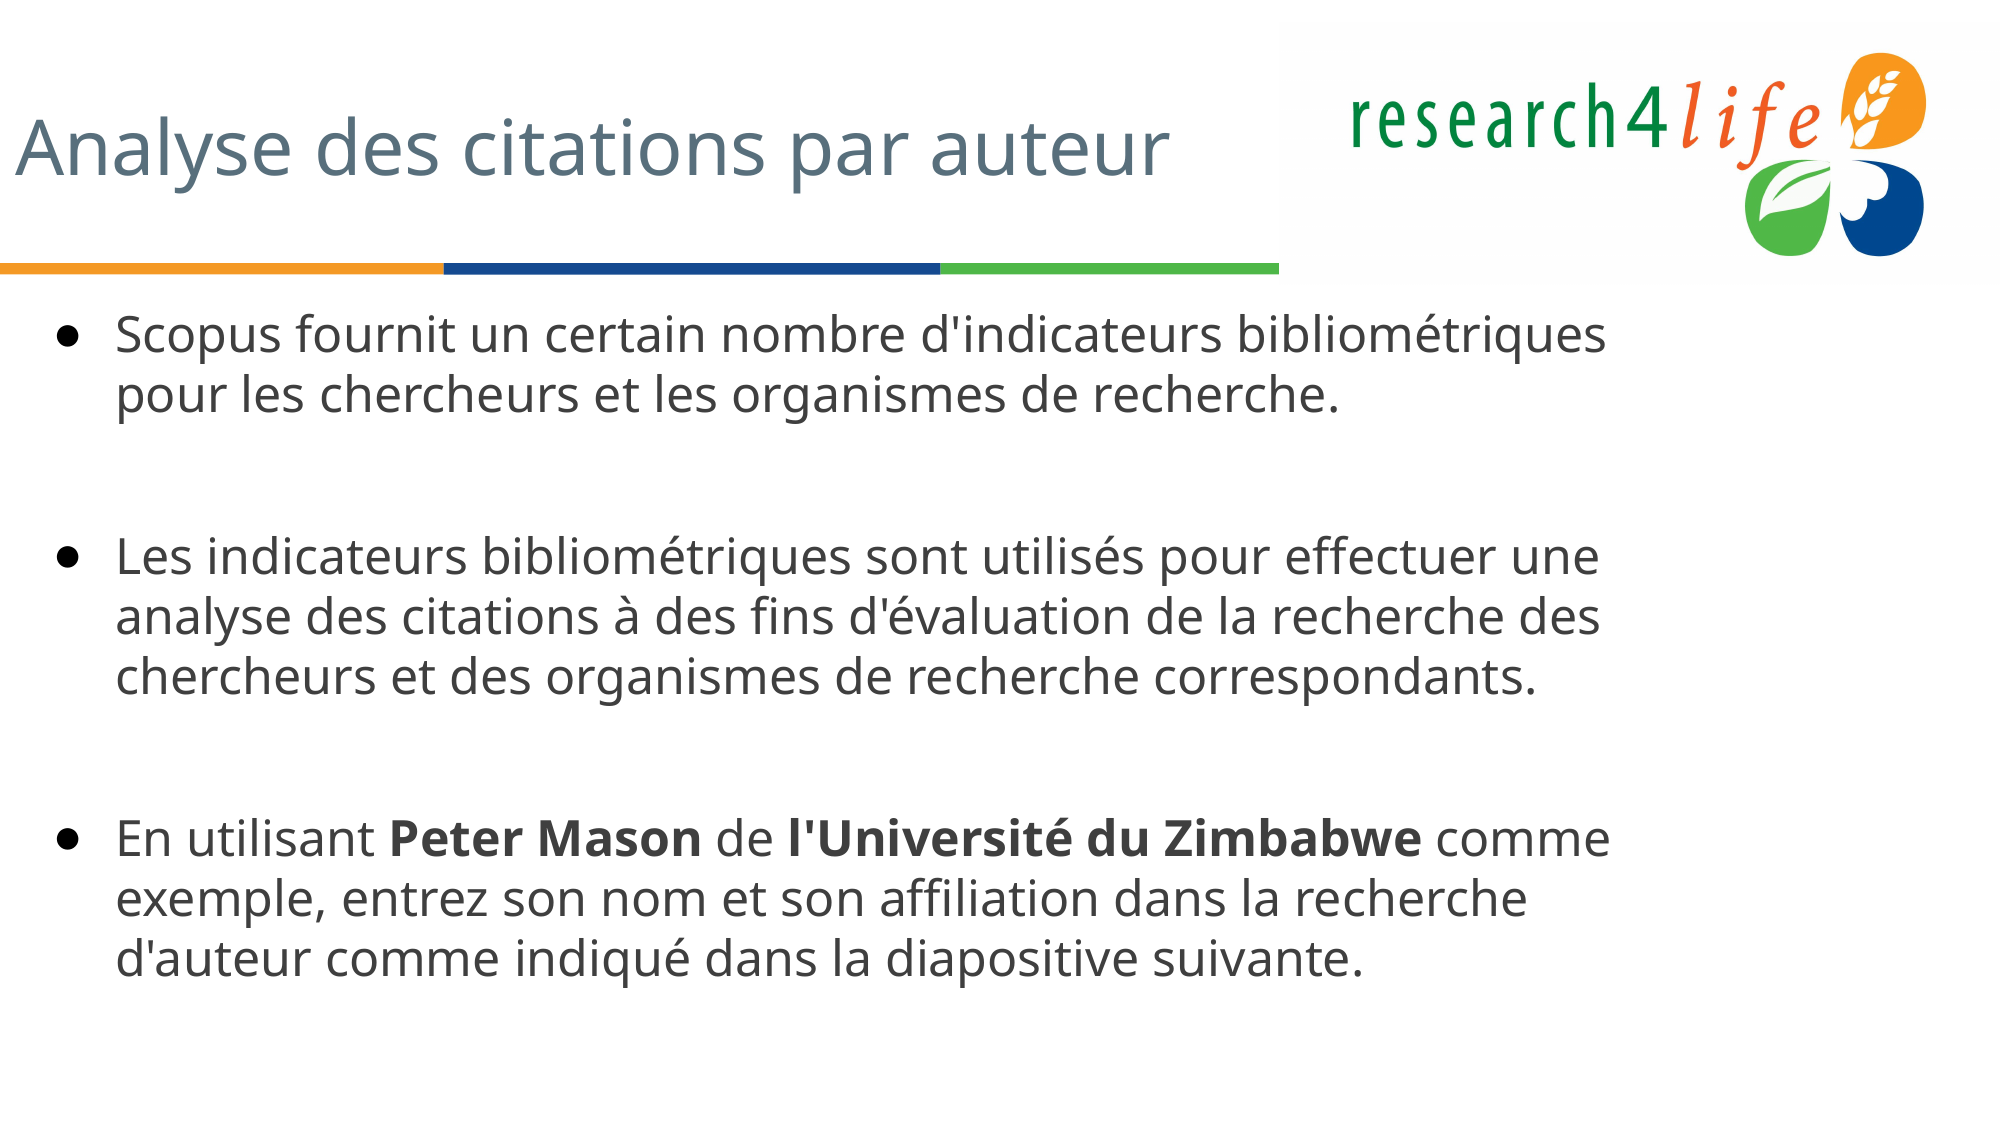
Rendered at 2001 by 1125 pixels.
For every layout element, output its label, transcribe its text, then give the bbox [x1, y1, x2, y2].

picture [1279, 22, 2000, 285]
list Scopus fournit un certain nombre d'indicateurs bibliométriques pour les chercheurs et les organismes de recherche. Les indicateurs bibliométriques sont utilisés pour effectuer une analyse des citations à des fins d'évaluation de la recherche des chercheurs et des organismes de recherche correspondants. En utilisant Peter Mason de l'Université du Zimbabwe comme exemple, entrez son nom et son affiliation dans la recherche d'auteur comme indiqué dans la diapositive suivante. [25, 295, 1669, 633]
title Analyse des citations par auteur [0, 62, 1308, 240]
